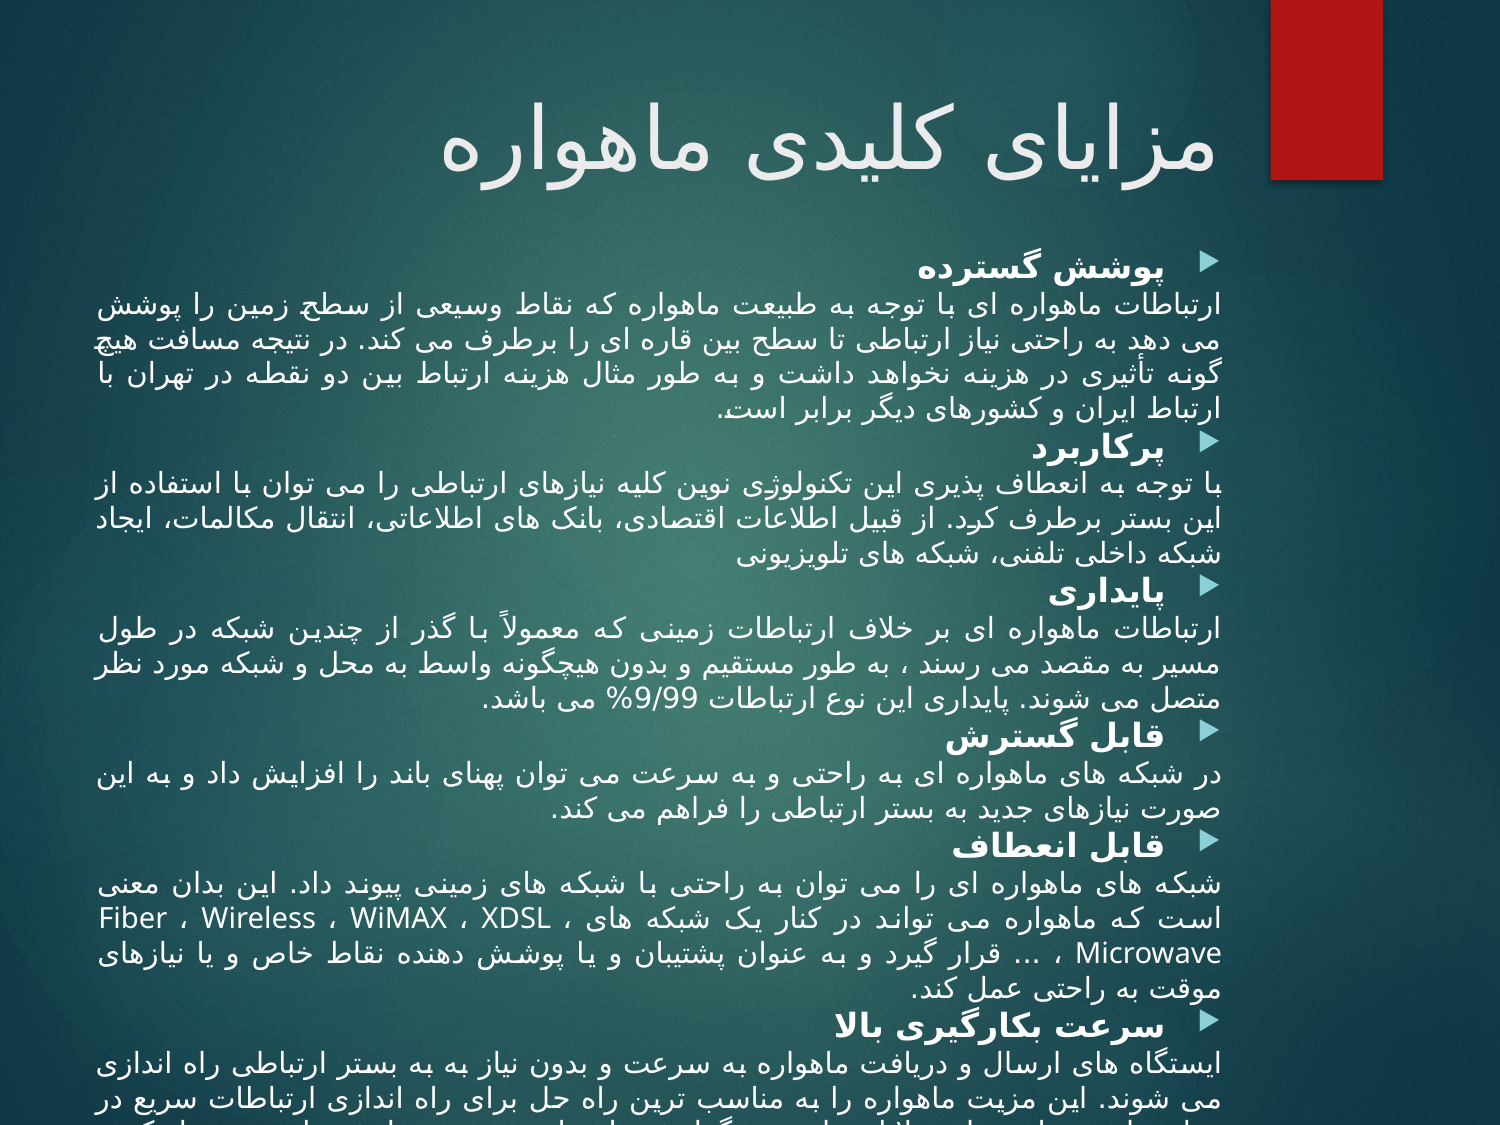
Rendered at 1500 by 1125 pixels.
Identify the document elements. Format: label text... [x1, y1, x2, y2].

title مزایای کلیدی ماهواره [79, 74, 1237, 209]
list پوشش گسترده ارتباطات ماهواره ای با توجه به طبیعت ماهواره که نقاط وسیعی از سطح زمین را پوشش می دهد به راحتی نیاز ارتباطی تا سطح بین قاره ای را برطرف می کند. در نتیجه مسافت هیچ گونه تأثیری در هزینه نخواهد داشت و به طور مثال هزینه ارتباط بین دو نقطه در تهران با ارتباط ایران و کشورهای دیگر برابر است. پرکاربرد با توجه به انعطاف پذیری این تکنولوژی نوین کلیه نیازهای ارتباطی را می توان با استفاده از این بستر برطرف کرد. از قبیل اطلاعات اقتصادی، بانک های اطلاعاتی، انتقال مکالمات، ایجاد شبکه داخلی تلفنی، شبکه های تلویزیونی پایداری ارتباطات ماهواره ای بر خلاف ارتباطات زمینی که معمولاً با گذر از چندین شبکه در طول مسیر به مقصد می رسند ، به طور مستقیم و بدون هیچگونه واسط به محل و شبکه مورد نظر متصل می شوند. پایداری این نوع ارتباطات 9/99% می باشد. قابل گسترش در شبکه های ماهواره ای به راحتی و به سرعت می توان پهنای باند را افزایش داد و به این صورت نیازهای جدید به بستر ارتباطی را فراهم می کند. قابل انعطاف شبکه های ماهواره ای را می توان به راحتی با شبکه های زمینی پیوند داد. این بدان معنی است که ماهواره می تواند در کنار یک شبکه های Fiber ، Wireless ، WiMAX ، XDSL ، Microwave ، ... قرار گیرد و به عنوان پشتیبان و یا پوشش دهنده نقاط خاص و یا نیازهای موقت به راحتی عمل کند. سرعت بکارگیری بالا ایستگاه های ارسال و دریافت ماهواره به سرعت و بدون نیاز به به بستر ارتباطی راه اندازی می شوند. این مزیت ماهواره را به مناسب ترین راه حل برای راه اندازی ارتباطات سریع در زمان های حساس مانند بلایای طبیعی ، گزارش های تلویزیونی ، همایش ها و ... تبدیل کرده است. [79, 237, 1238, 1025]
